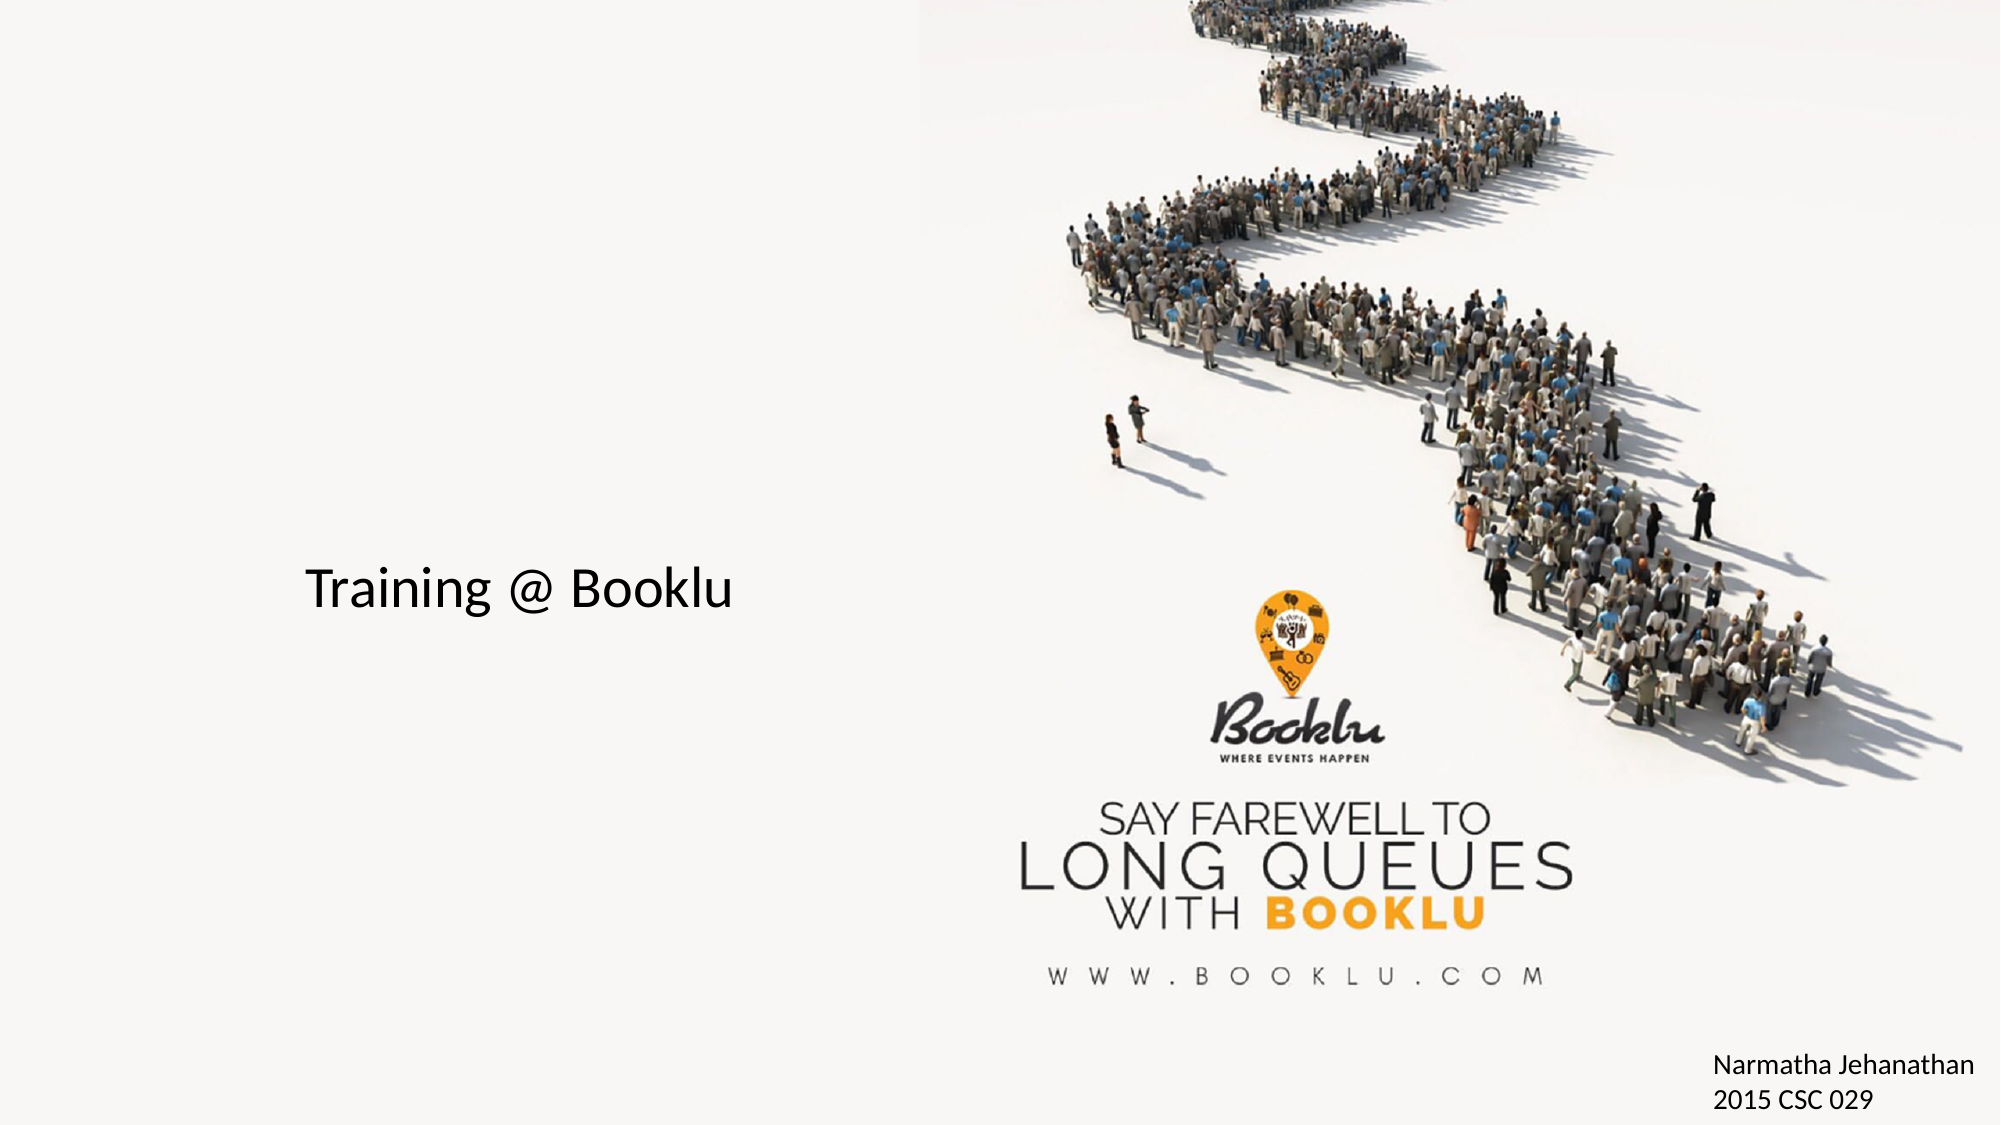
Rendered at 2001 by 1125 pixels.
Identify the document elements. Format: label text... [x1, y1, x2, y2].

text_box Narmatha Jehanathan 2015 CSC 029 [1698, 1038, 2000, 1123]
picture [0, 0, 2001, 1125]
subtitle Training @ Booklu [284, 549, 769, 721]
